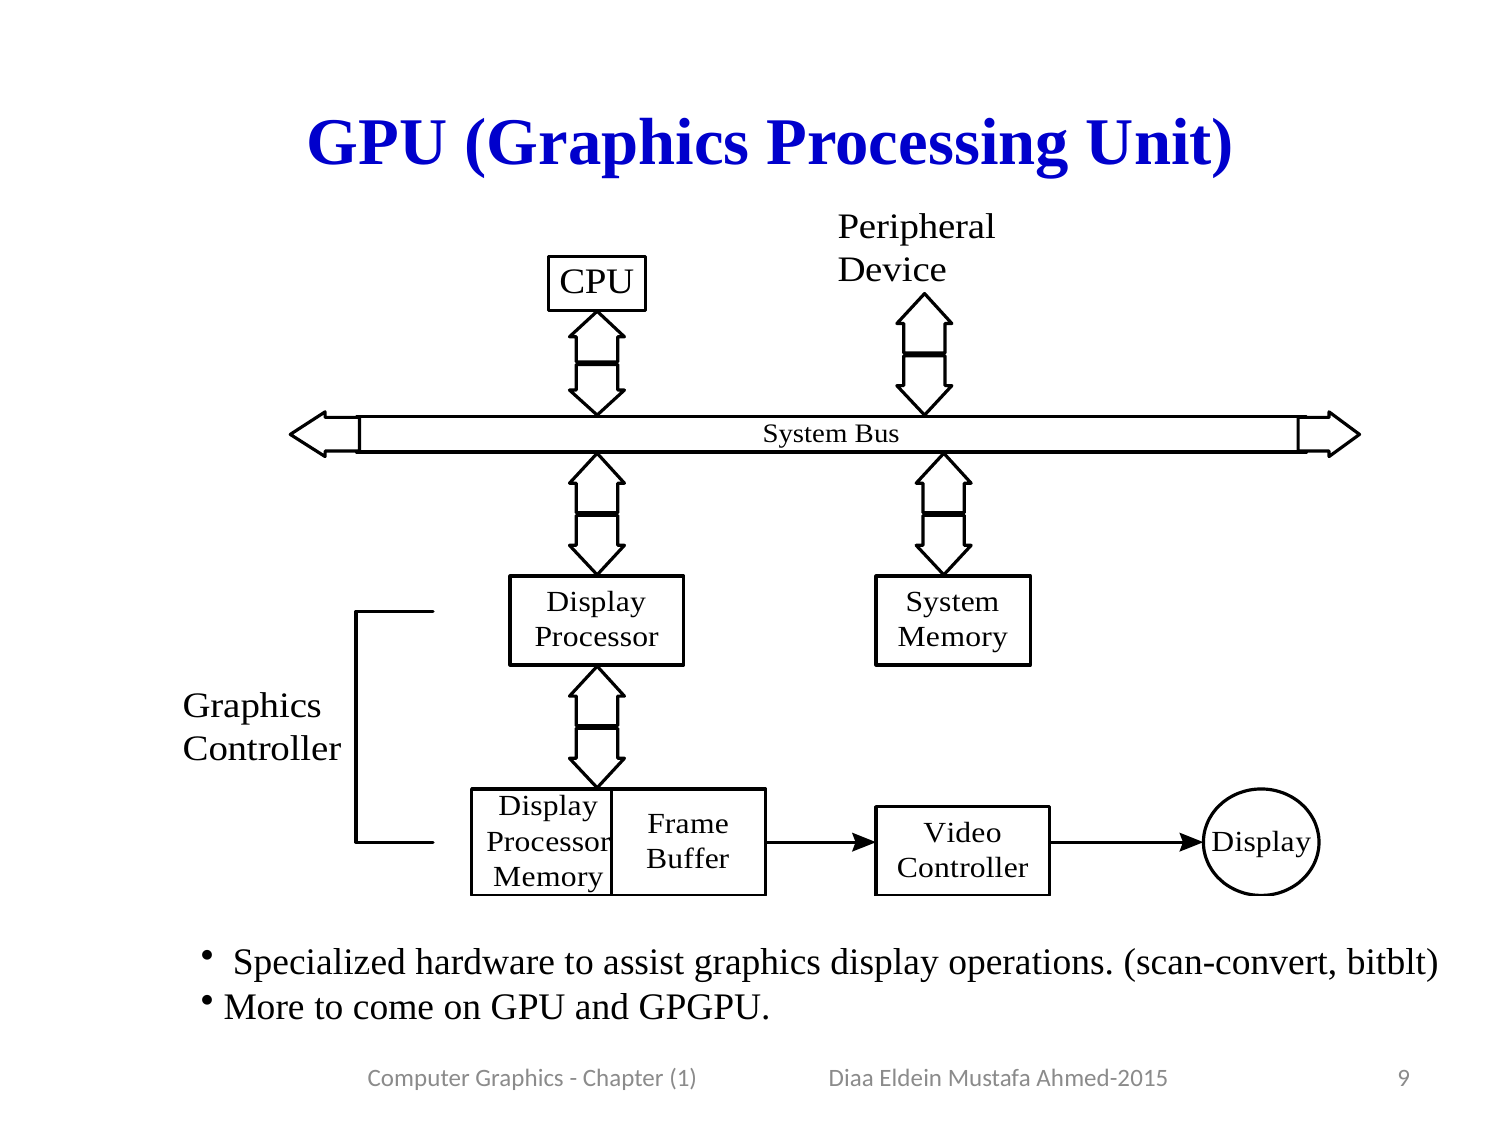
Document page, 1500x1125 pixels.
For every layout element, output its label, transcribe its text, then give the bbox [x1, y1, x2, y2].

list GPU (Graphics Processing Unit) [76, 90, 1466, 990]
picture [159, 195, 1362, 896]
slide_number 9 [1224, 1050, 1425, 1103]
text_box Specialized hardware to assist graphics display operations. (scan-convert, bitblt) More to come on GPU and GPGPU. [185, 929, 1456, 1035]
footer Computer Graphics - Chapter (1) Diaa Eldein Mustafa Ahmed-2015 [350, 1050, 1188, 1103]
